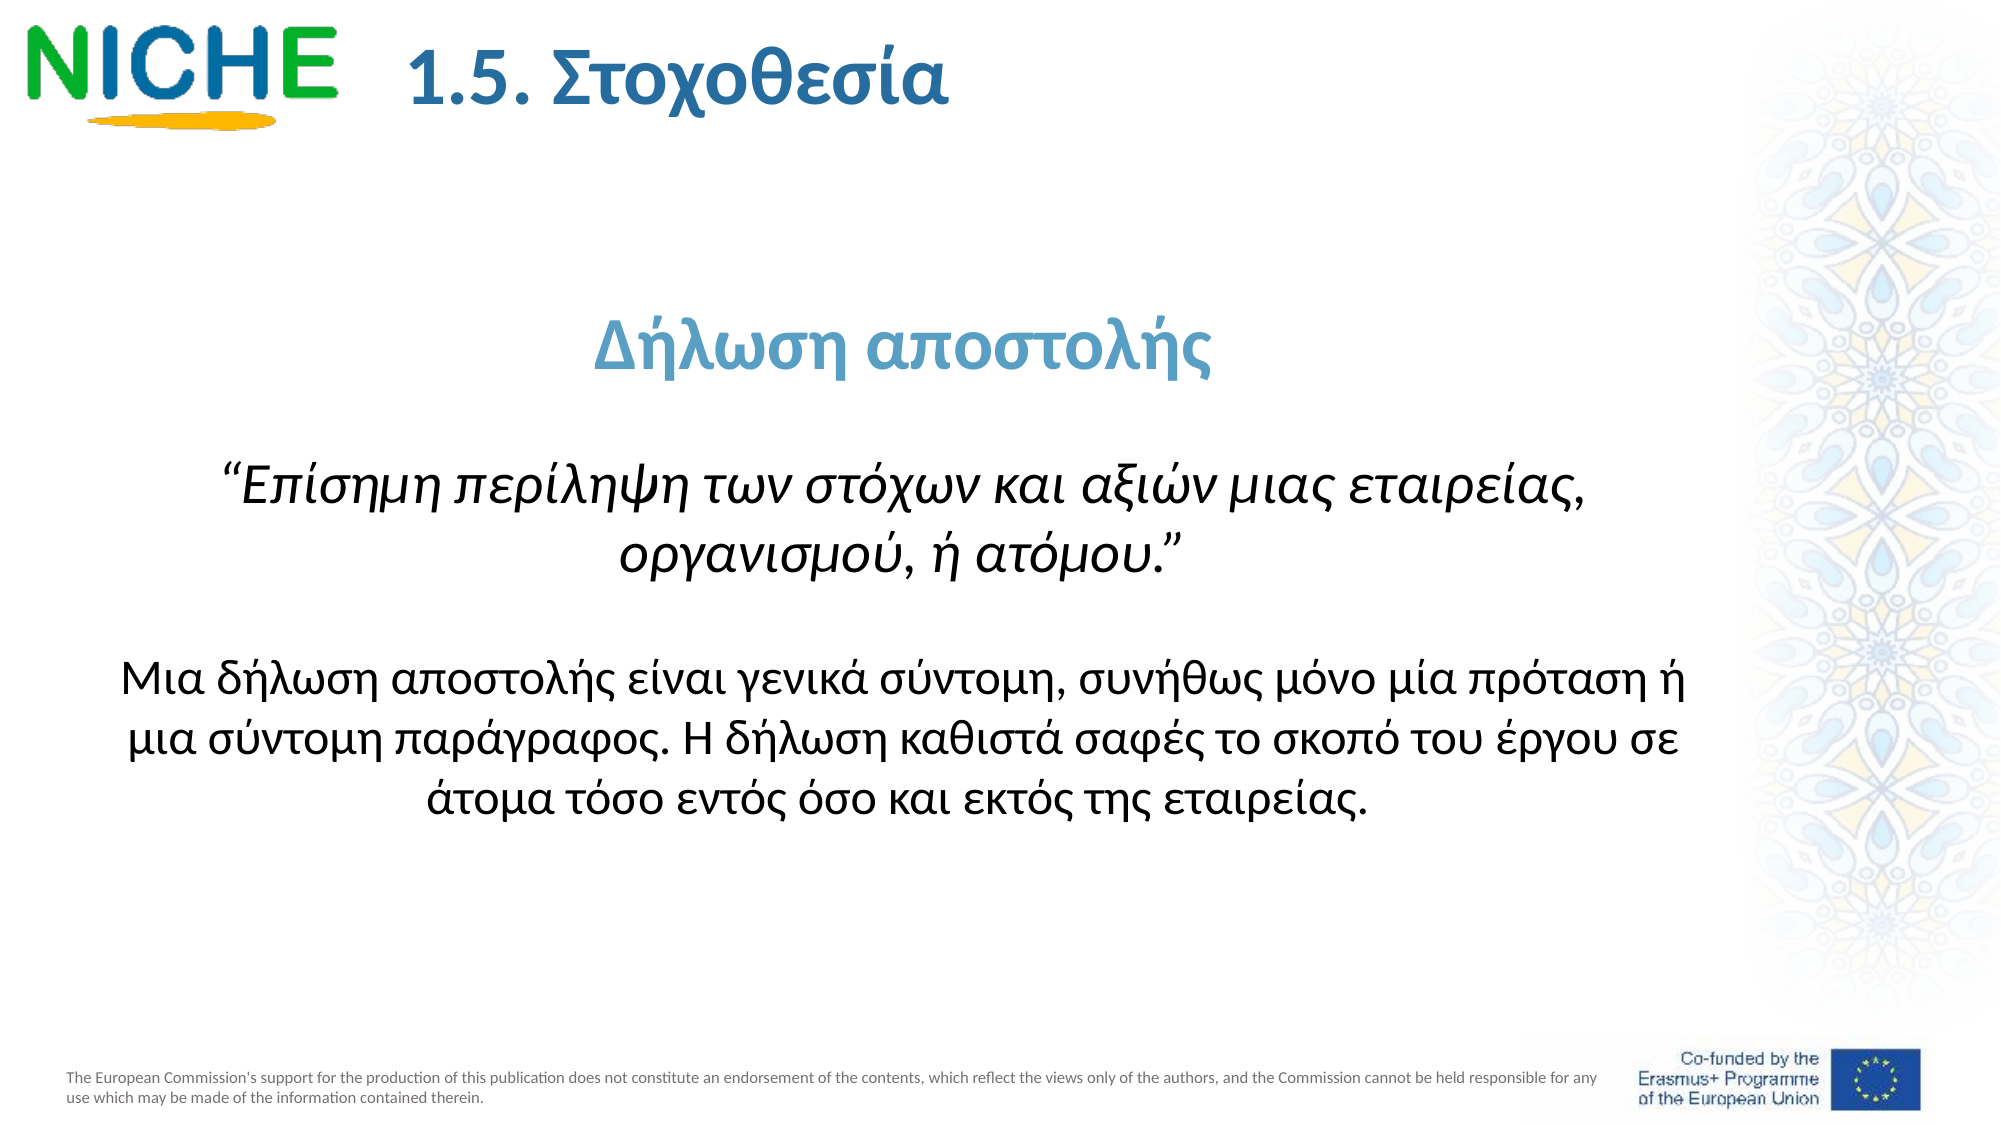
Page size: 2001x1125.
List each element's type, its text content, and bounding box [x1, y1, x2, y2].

text_box 1.5. Στοχοθεσία [217, 13, 1137, 129]
picture [0, 0, 365, 145]
picture [1525, 1035, 1935, 1125]
text_box Δήλωση αποστολής “Επίσημη περίληψη των στόχων και αξιών μιας εταιρείας, οργανισμού, ή ατόμου.” Μια δήλωση αποστολής είναι γενικά σύντομη, συνήθως μόνο μία πρόταση ή μια σύντομη παράγραφος. Η δήλωση καθιστά σαφές το σκοπό του έργου σε άτομα τόσο εντός όσο και εκτός της εταιρείας. [94, 287, 1713, 832]
